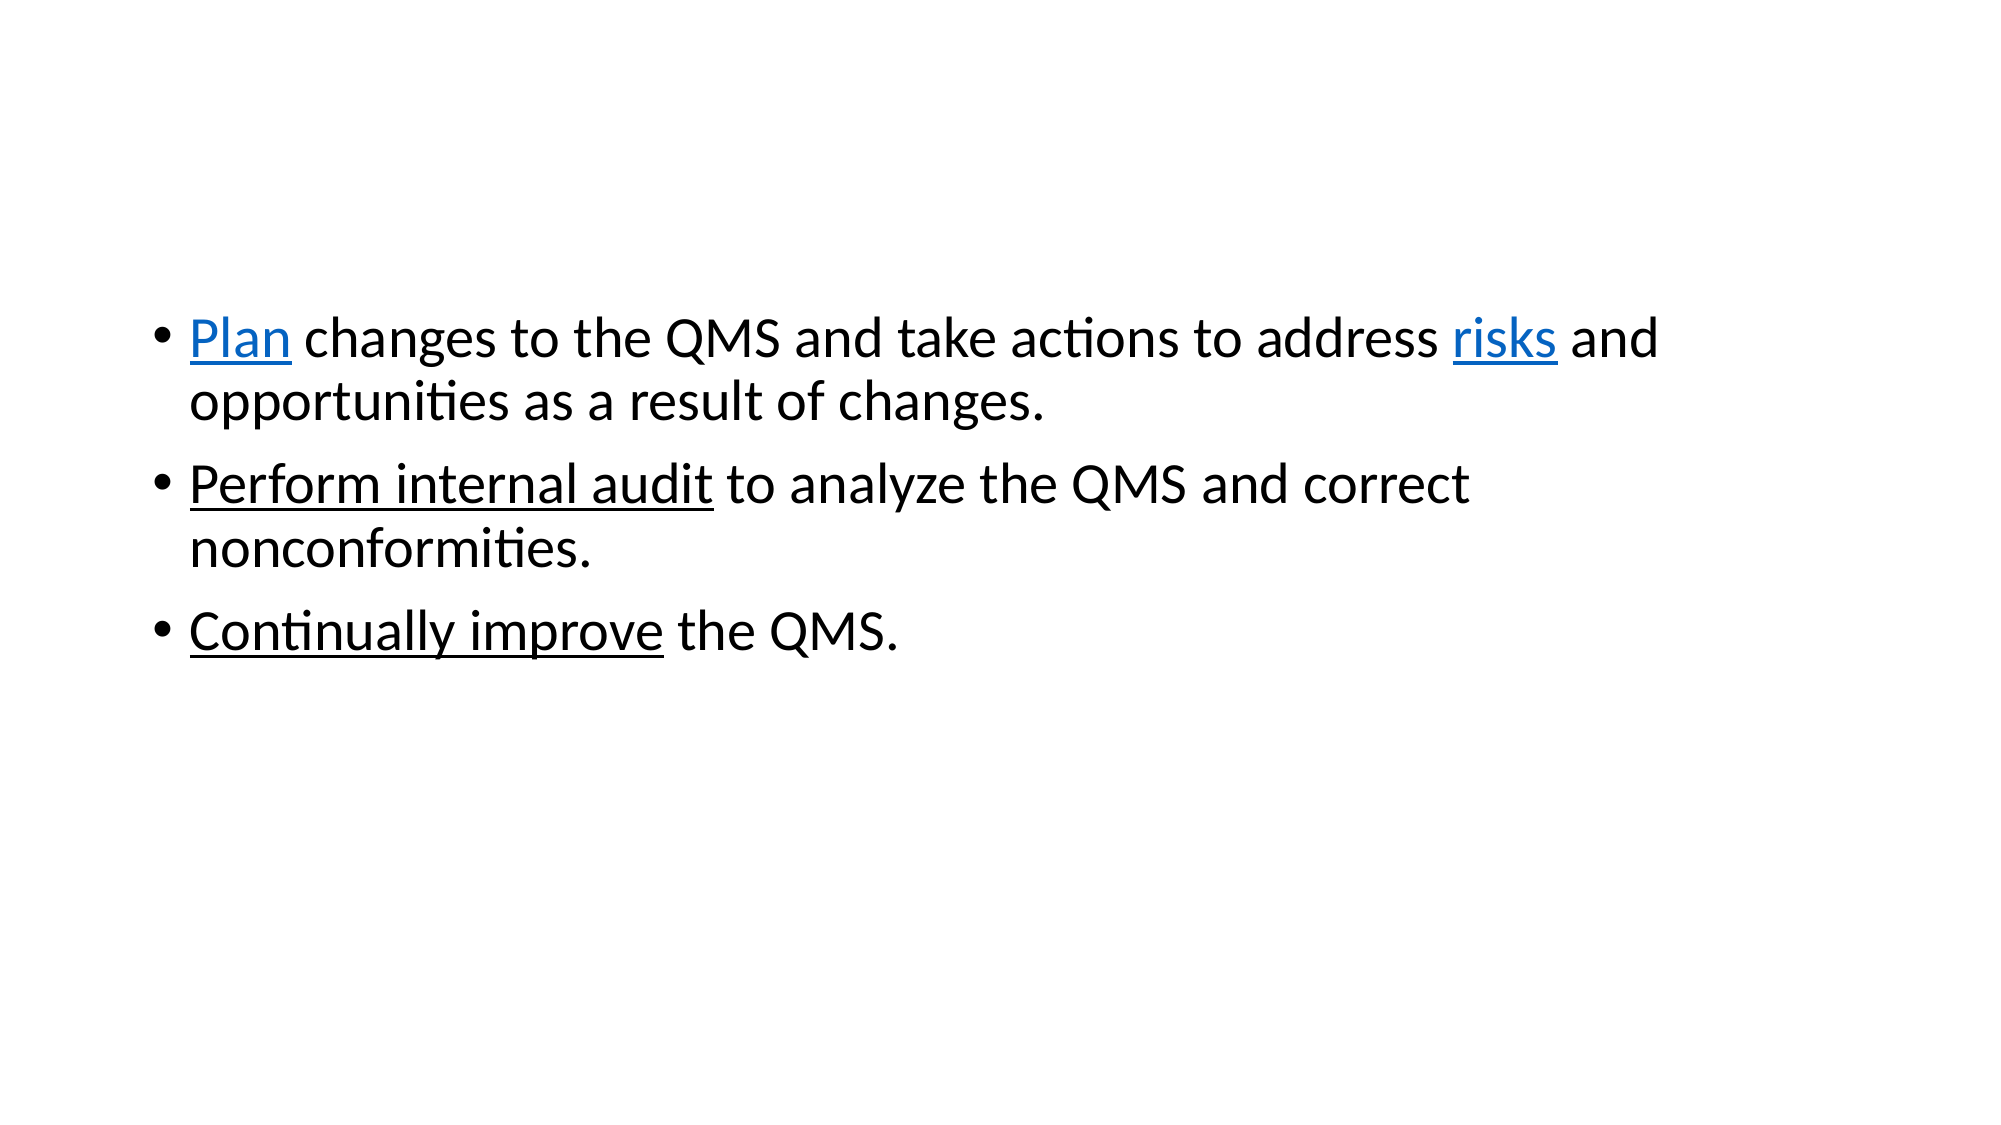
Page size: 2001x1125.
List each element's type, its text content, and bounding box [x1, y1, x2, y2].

list Plan changes to the QMS and take actions to address risks and opportunities as a result of changes. Perform internal audit to analyze the QMS and correct nonconformities. Continually improve the QMS. [137, 299, 1863, 1014]
